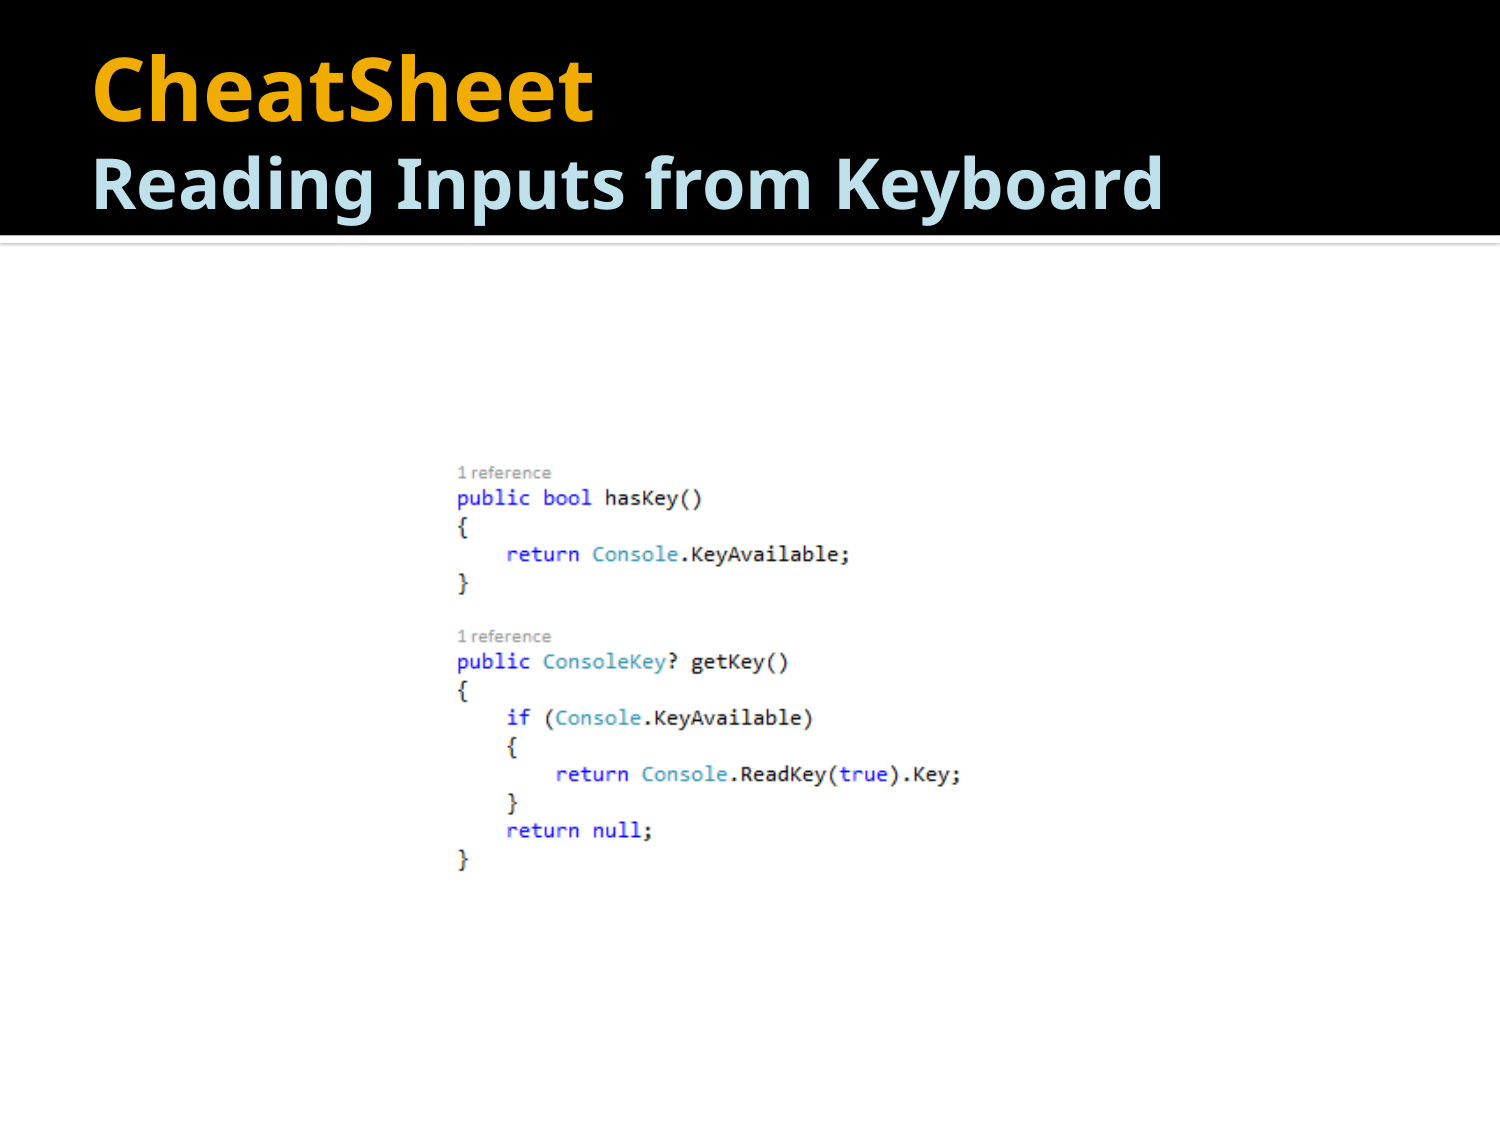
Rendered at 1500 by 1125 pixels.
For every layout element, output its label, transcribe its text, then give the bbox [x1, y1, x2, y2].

title CheatSheet Reading Inputs from Keyboard [75, 25, 1425, 231]
picture [450, 456, 975, 881]
